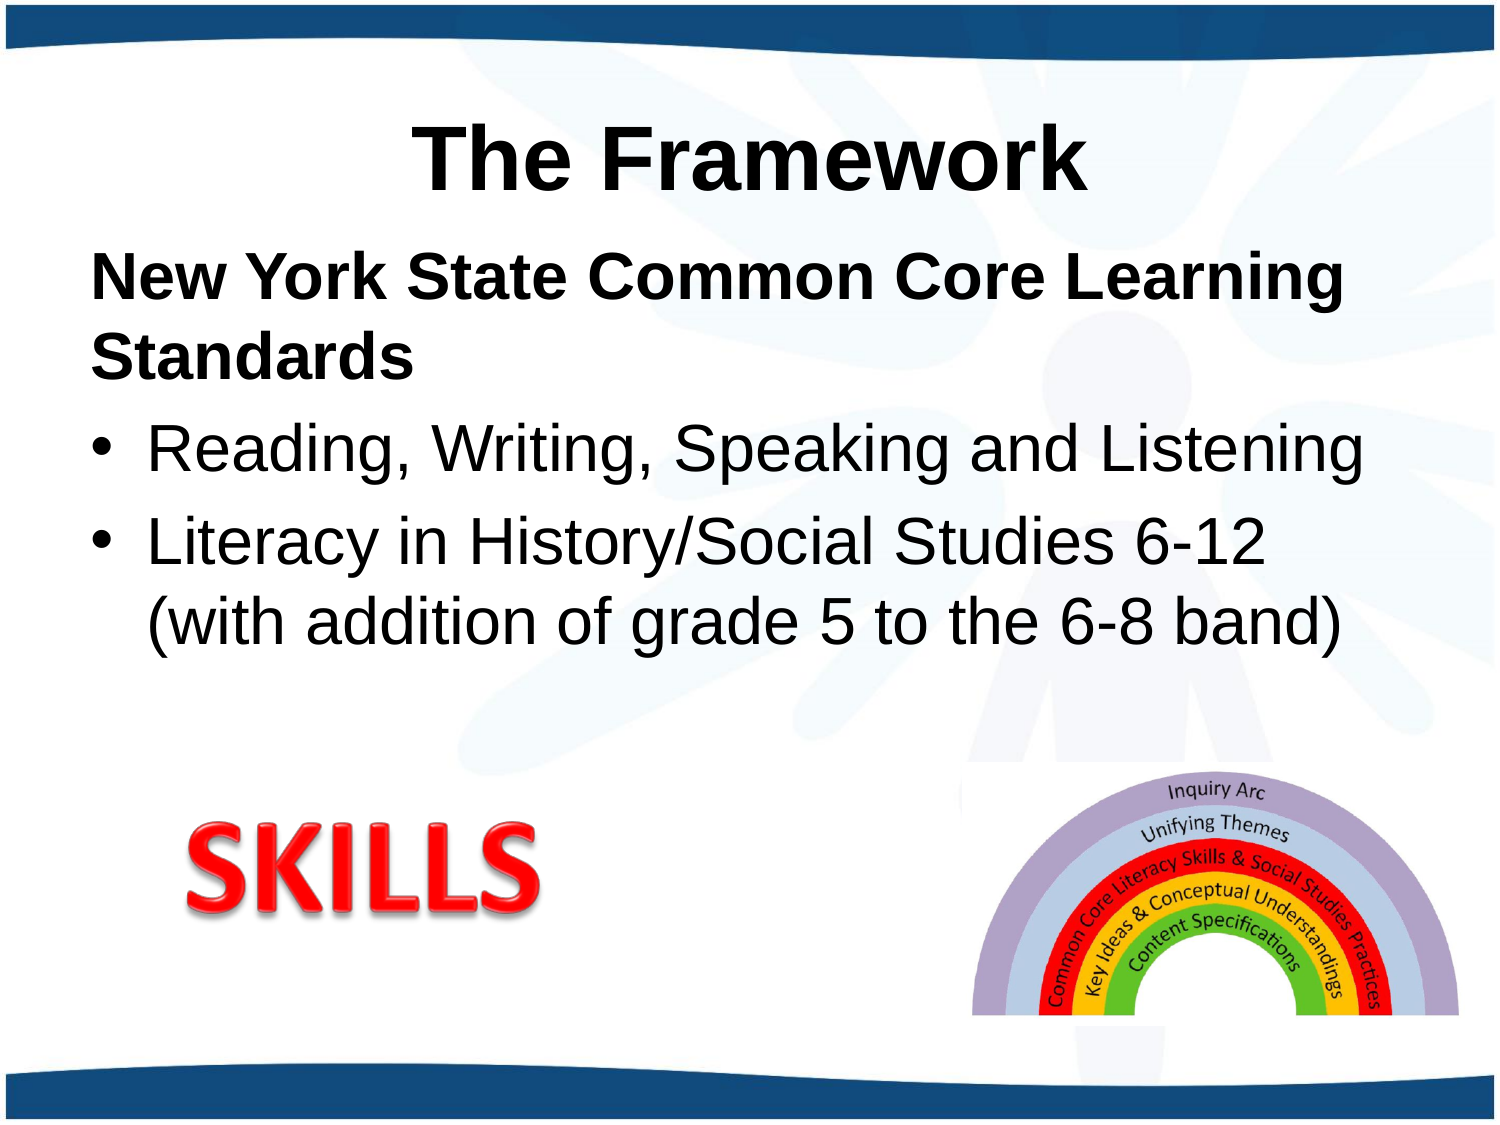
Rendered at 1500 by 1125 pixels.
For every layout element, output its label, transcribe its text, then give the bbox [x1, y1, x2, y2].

picture [0, 0, 1500, 1125]
title The Framework [75, 59, 1425, 224]
list New York State Common Core Learning Standards Reading, Writing, Speaking and Listening Literacy in History/Social Studies 6-12 (with addition of grade 5 to the 6-8 band) [75, 224, 1425, 1020]
